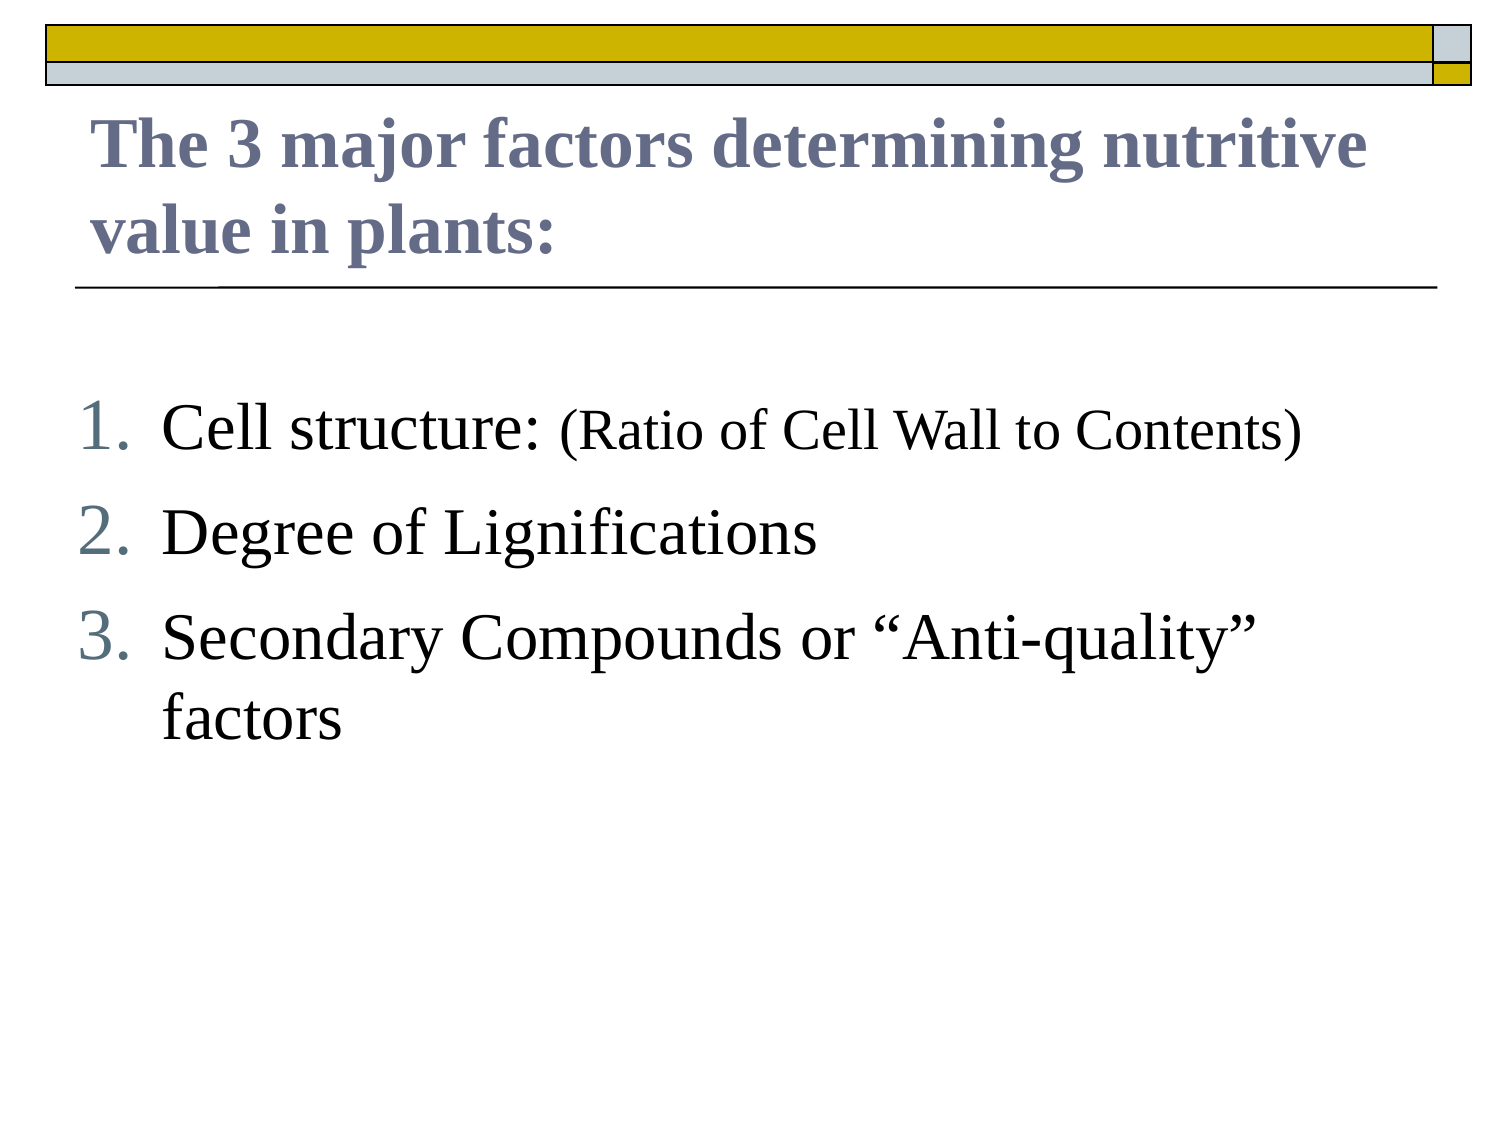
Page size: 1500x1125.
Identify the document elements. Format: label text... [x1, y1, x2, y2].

list Cell structure: (Ratio of Cell Wall to Contents) Degree of Lignifications Secondary Compounds or “Anti-quality” factors [62, 374, 1413, 1081]
title The 3 major factors determining nutritive value in plants: [74, 87, 1426, 276]
